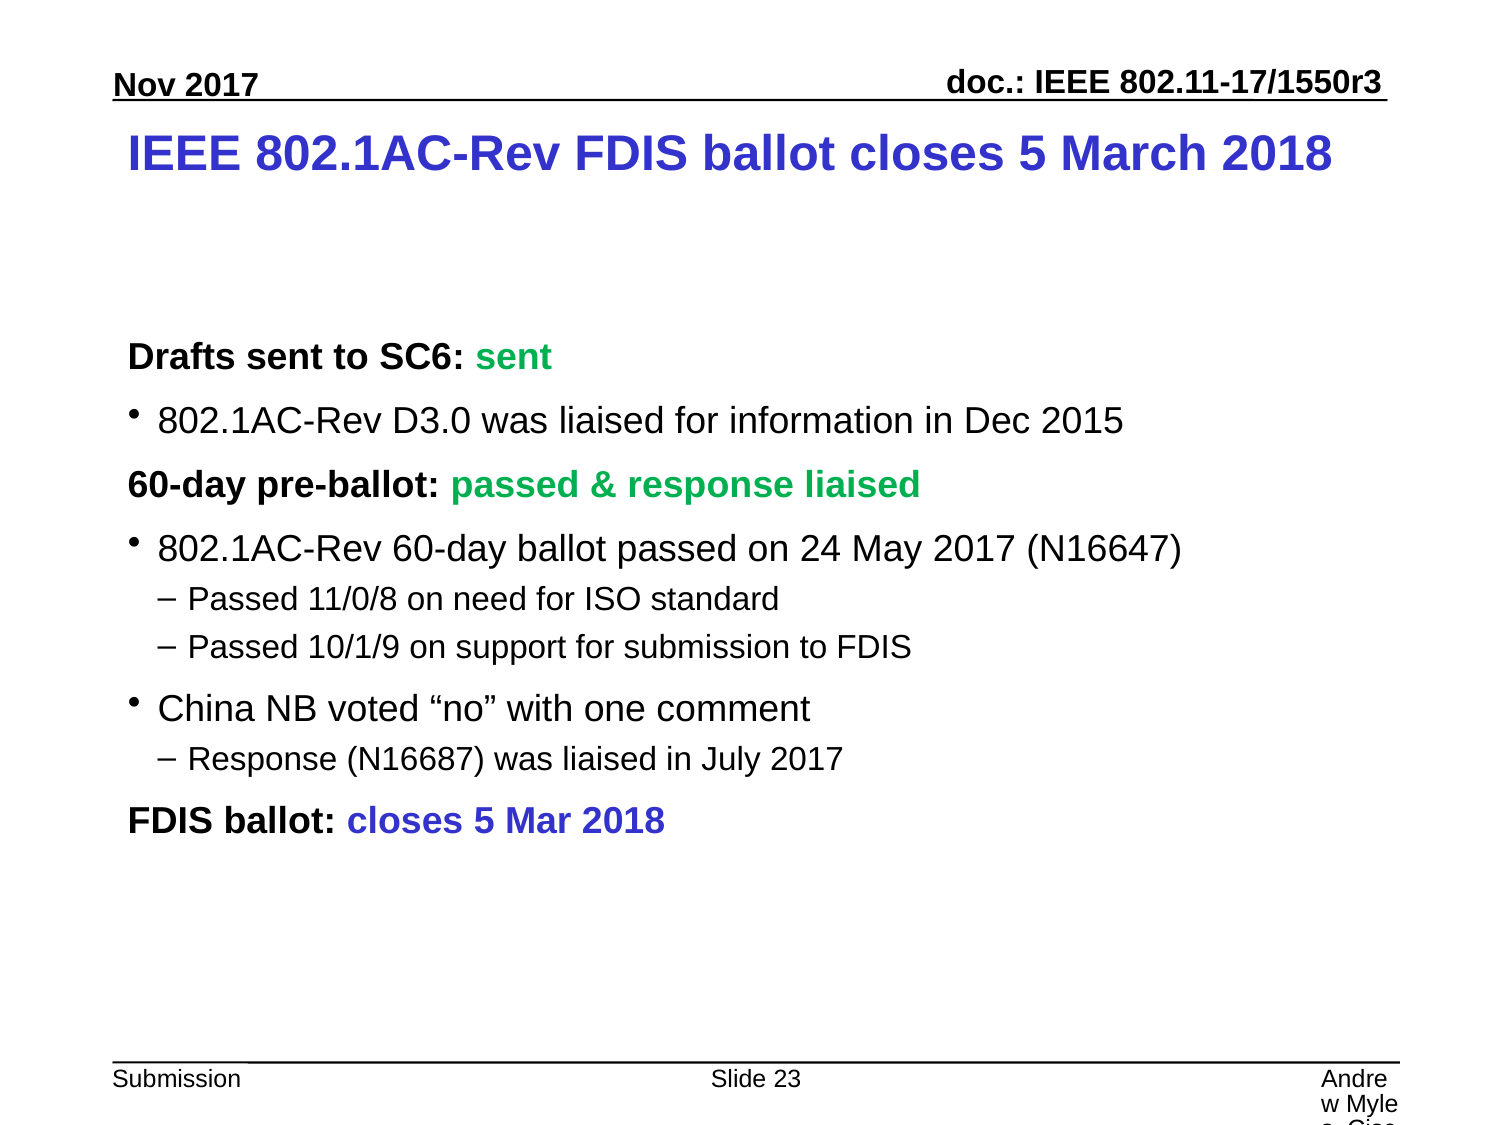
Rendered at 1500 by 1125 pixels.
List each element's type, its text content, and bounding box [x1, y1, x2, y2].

footer Andrew Myles, Cisco [1320, 1061, 1402, 1093]
list Drafts sent to SC6: sent 802.1AC-Rev D3.0 was liaised for information in Dec 2015 60-day pre-ballot: passed & response liaised 802.1AC-Rev 60-day ballot passed on 24 May 2017 (N16647) Passed 11/0/8 on need for ISO standard Passed 10/1/9 on support for submission to FDIS China NB voted “no” with one comment Response (N16687) was liaised in July 2017 FDIS ballot: closes 5 Mar 2018 [112, 324, 1388, 1000]
title IEEE 802.1AC-Rev FDIS ballot closes 5 March 2018 [112, 112, 1388, 288]
slide_number Slide 23 [709, 1061, 803, 1093]
